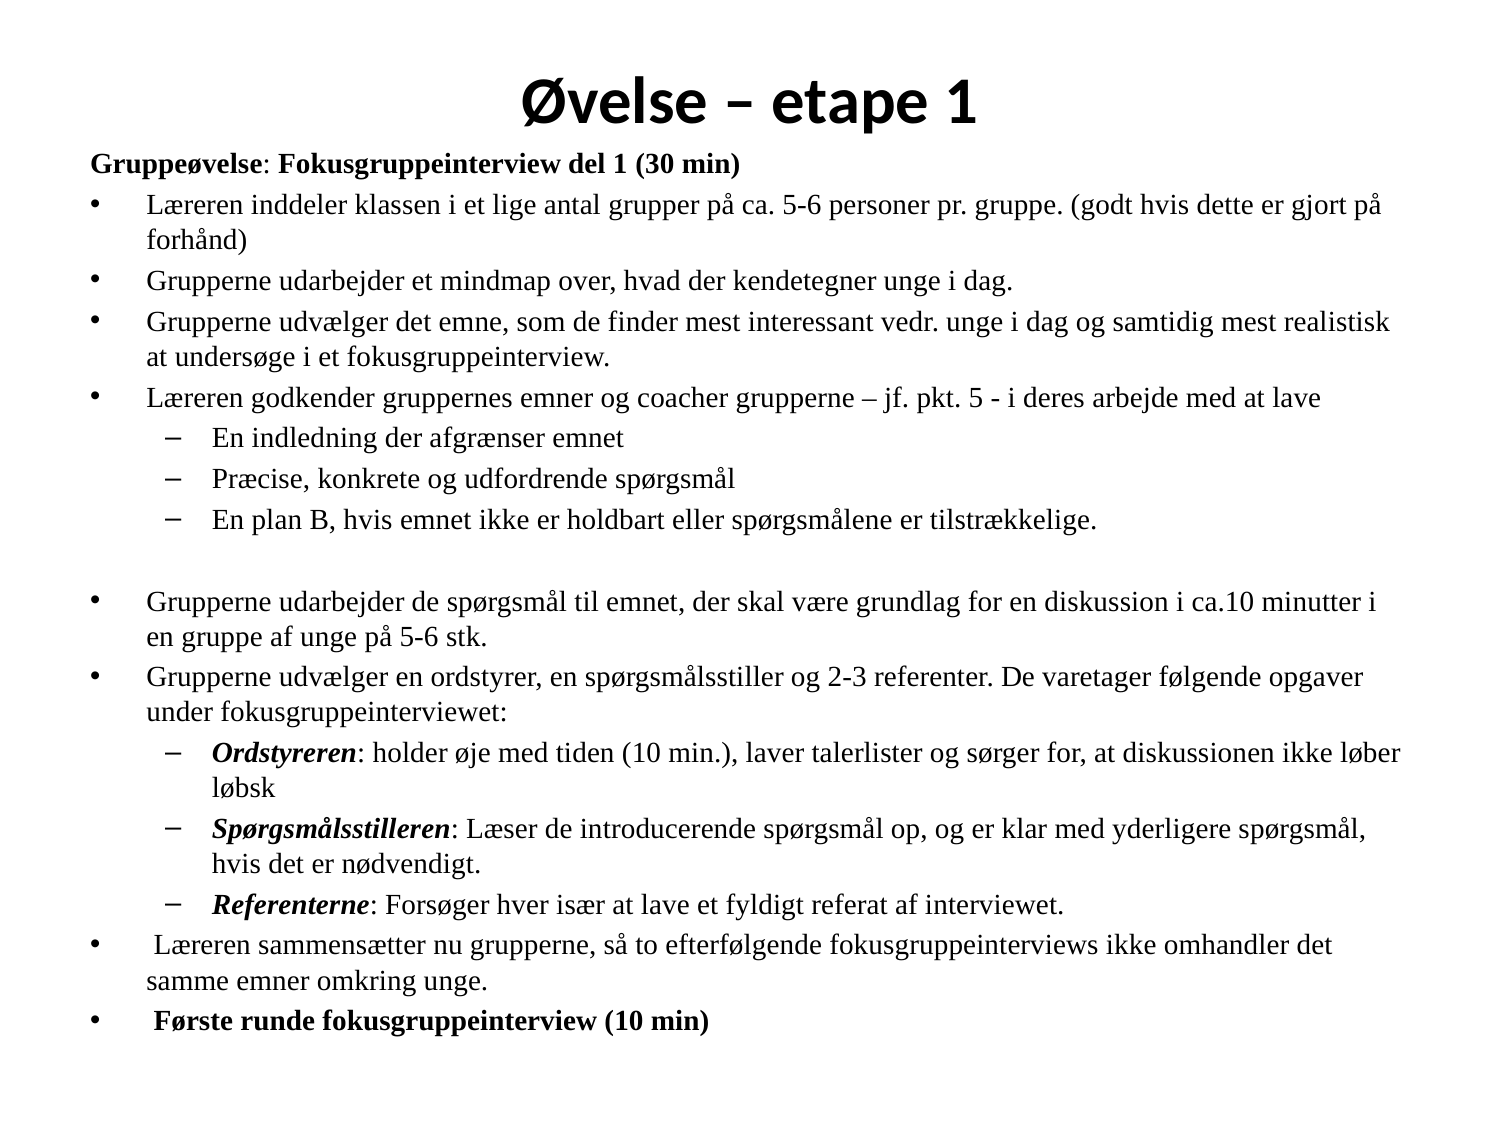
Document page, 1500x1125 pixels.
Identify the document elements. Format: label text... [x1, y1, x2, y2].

title Øvelse – etape 1 [75, 45, 1425, 137]
list Gruppeøvelse: Fokusgruppeinterview del 1 (30 min) Læreren inddeler klassen i et lige antal grupper på ca. 5-6 personer pr. gruppe. (godt hvis dette er gjort på forhånd) Grupperne udarbejder et mindmap over, hvad der kendetegner unge i dag. Grupperne udvælger det emne, som de finder mest interessant vedr. unge i dag og samtidig mest realistisk at undersøge i et fokusgruppeinterview. Læreren godkender gruppernes emner og coacher grupperne – jf. pkt. 5 - i deres arbejde med at lave En indledning der afgrænser emnet Præcise, konkrete og udfordrende spørgsmål En plan B, hvis emnet ikke er holdbart eller spørgsmålene er tilstrækkelige. Grupperne udarbejder de spørgsmål til emnet, der skal være grundlag for en diskussion i ca.10 minutter i en gruppe af unge på 5-6 stk. Grupperne udvælger en ordstyrer, en spørgsmålsstiller og 2-3 referenter. De varetager følgende opgaver under fokusgruppeinterviewet: Ordstyreren: holder øje med tiden (10 min.), laver talerlister og sørger for, at diskussionen ikke løber løbsk Spørgsmålsstilleren: Læser de introducerende spørgsmål op, og er klar med yderligere spørgsmål, hvis det er nødvendigt. Referenterne: Forsøger hver især at lave et fyldigt referat af interviewet. Læreren sammensætter nu grupperne, så to efterfølgende fokusgruppeinterviews ikke omhandler det samme emner omkring unge. Første runde fokusgruppeinterview (10 min) [75, 137, 1425, 1094]
